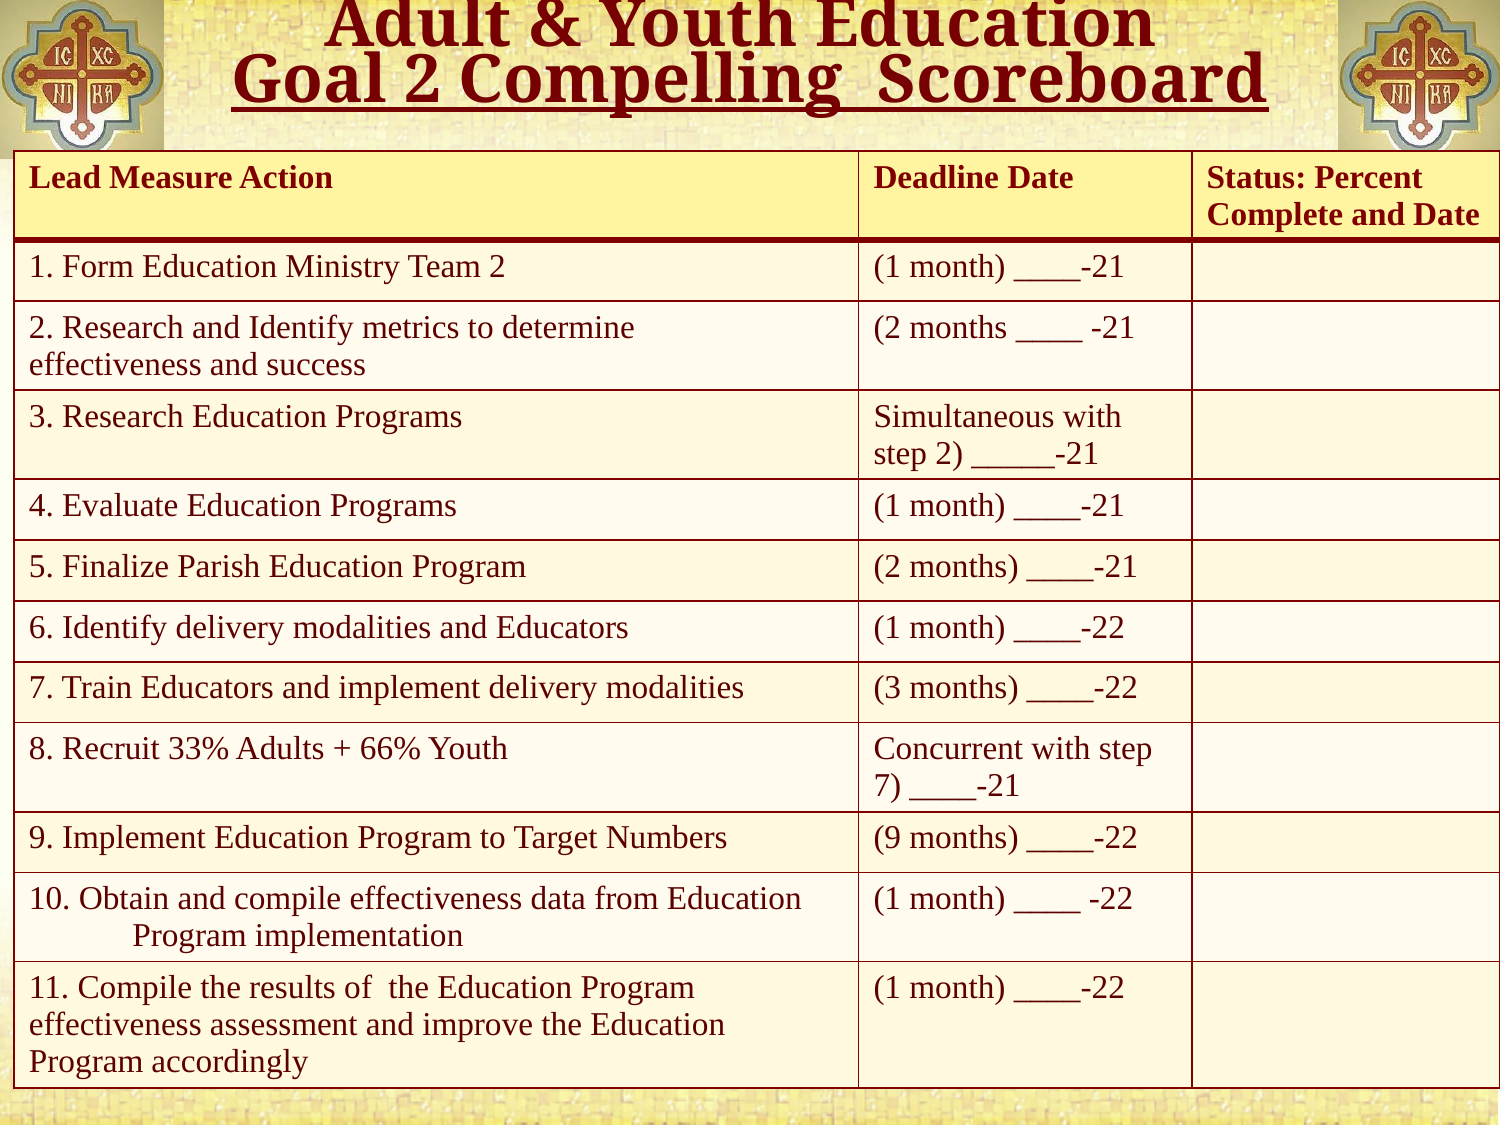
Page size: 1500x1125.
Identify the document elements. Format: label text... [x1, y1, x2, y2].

table_cell [1193, 602, 1499, 661]
table_cell 4. Evaluate Education Programs [15, 480, 858, 539]
table_cell (9 months) ____-22 [859, 813, 1191, 872]
table_cell 11. Compile the results of the Education Program effectiveness assessment and improve the Education Program accordingly [15, 962, 858, 1087]
table_cell 5. Finalize Parish Education Program [15, 541, 858, 600]
table_cell [1193, 962, 1499, 1087]
table_cell 1. Form Education Ministry Team 2 [15, 243, 858, 300]
table_cell (1 month) ____ -22 [859, 873, 1191, 961]
picture [1340, 0, 1500, 150]
table_cell [1193, 391, 1499, 478]
table_header Deadline Date [859, 152, 1191, 237]
table_cell 6. Identify delivery modalities and Educators [15, 602, 858, 661]
table_cell (2 months ____ -21 [859, 302, 1191, 389]
table_cell 9. Implement Education Program to Target Numbers [15, 813, 858, 872]
table_cell [1193, 723, 1499, 811]
table_cell (1 month) ____-21 [859, 480, 1191, 539]
table_cell 7. Train Educators and implement delivery modalities [15, 663, 858, 722]
table_cell 3. Research Education Programs [15, 391, 858, 478]
table_cell [1193, 873, 1499, 961]
table_cell [1193, 541, 1499, 600]
table_cell (1 month) ____-22 [859, 602, 1191, 661]
table_header Status: Percent Complete and Date [1193, 152, 1499, 237]
picture [0, 887, 1498, 1125]
table_cell 10. Obtain and compile effectiveness data from Education Program implementation [15, 873, 858, 961]
table_cell (3 months) ____-22 [859, 663, 1191, 722]
table_cell Concurrent with step 7) ____-21 [859, 723, 1191, 811]
table_cell [1193, 243, 1499, 300]
table_cell 2. Research and Identify metrics to determine effectiveness and success [15, 302, 858, 389]
table_cell [1193, 302, 1499, 389]
table_cell [1193, 480, 1499, 539]
table_cell (2 months) ____-21 [859, 541, 1191, 600]
picture [0, 0, 160, 252]
table_cell [1193, 663, 1499, 722]
table_header Lead Measure Action [15, 152, 858, 237]
table_cell (1 month) ____-22 [859, 962, 1191, 1087]
table_cell Simultaneous with step 2) _____-21 [859, 391, 1191, 478]
title Adult & Youth Education Goal 2 Compelling Scoreboard [160, 0, 1340, 150]
table_cell (1 month) ____-21 [859, 243, 1191, 300]
table_cell 8. Recruit 33% Adults + 66% Youth [15, 723, 858, 811]
table_cell [1193, 813, 1499, 872]
